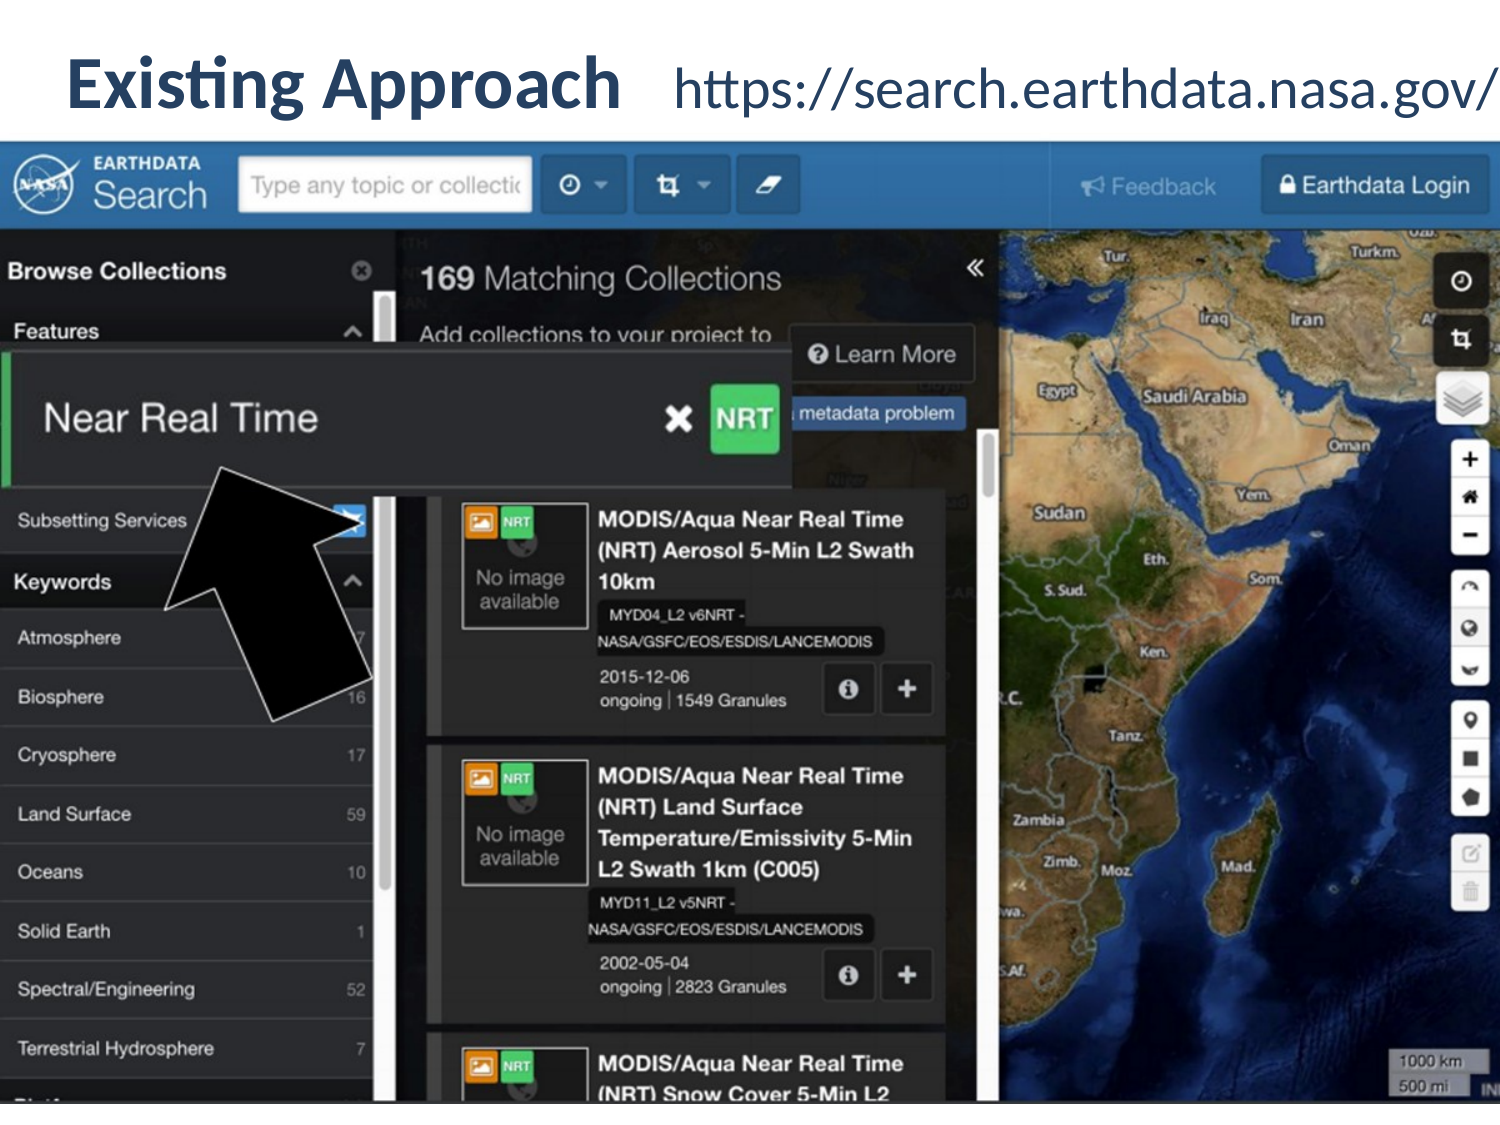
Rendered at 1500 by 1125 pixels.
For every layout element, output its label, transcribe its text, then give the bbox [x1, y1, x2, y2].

text_box Existing Approach https://search.earthdata.nasa.gov/ [52, 26, 1500, 131]
picture [0, 132, 1500, 1104]
